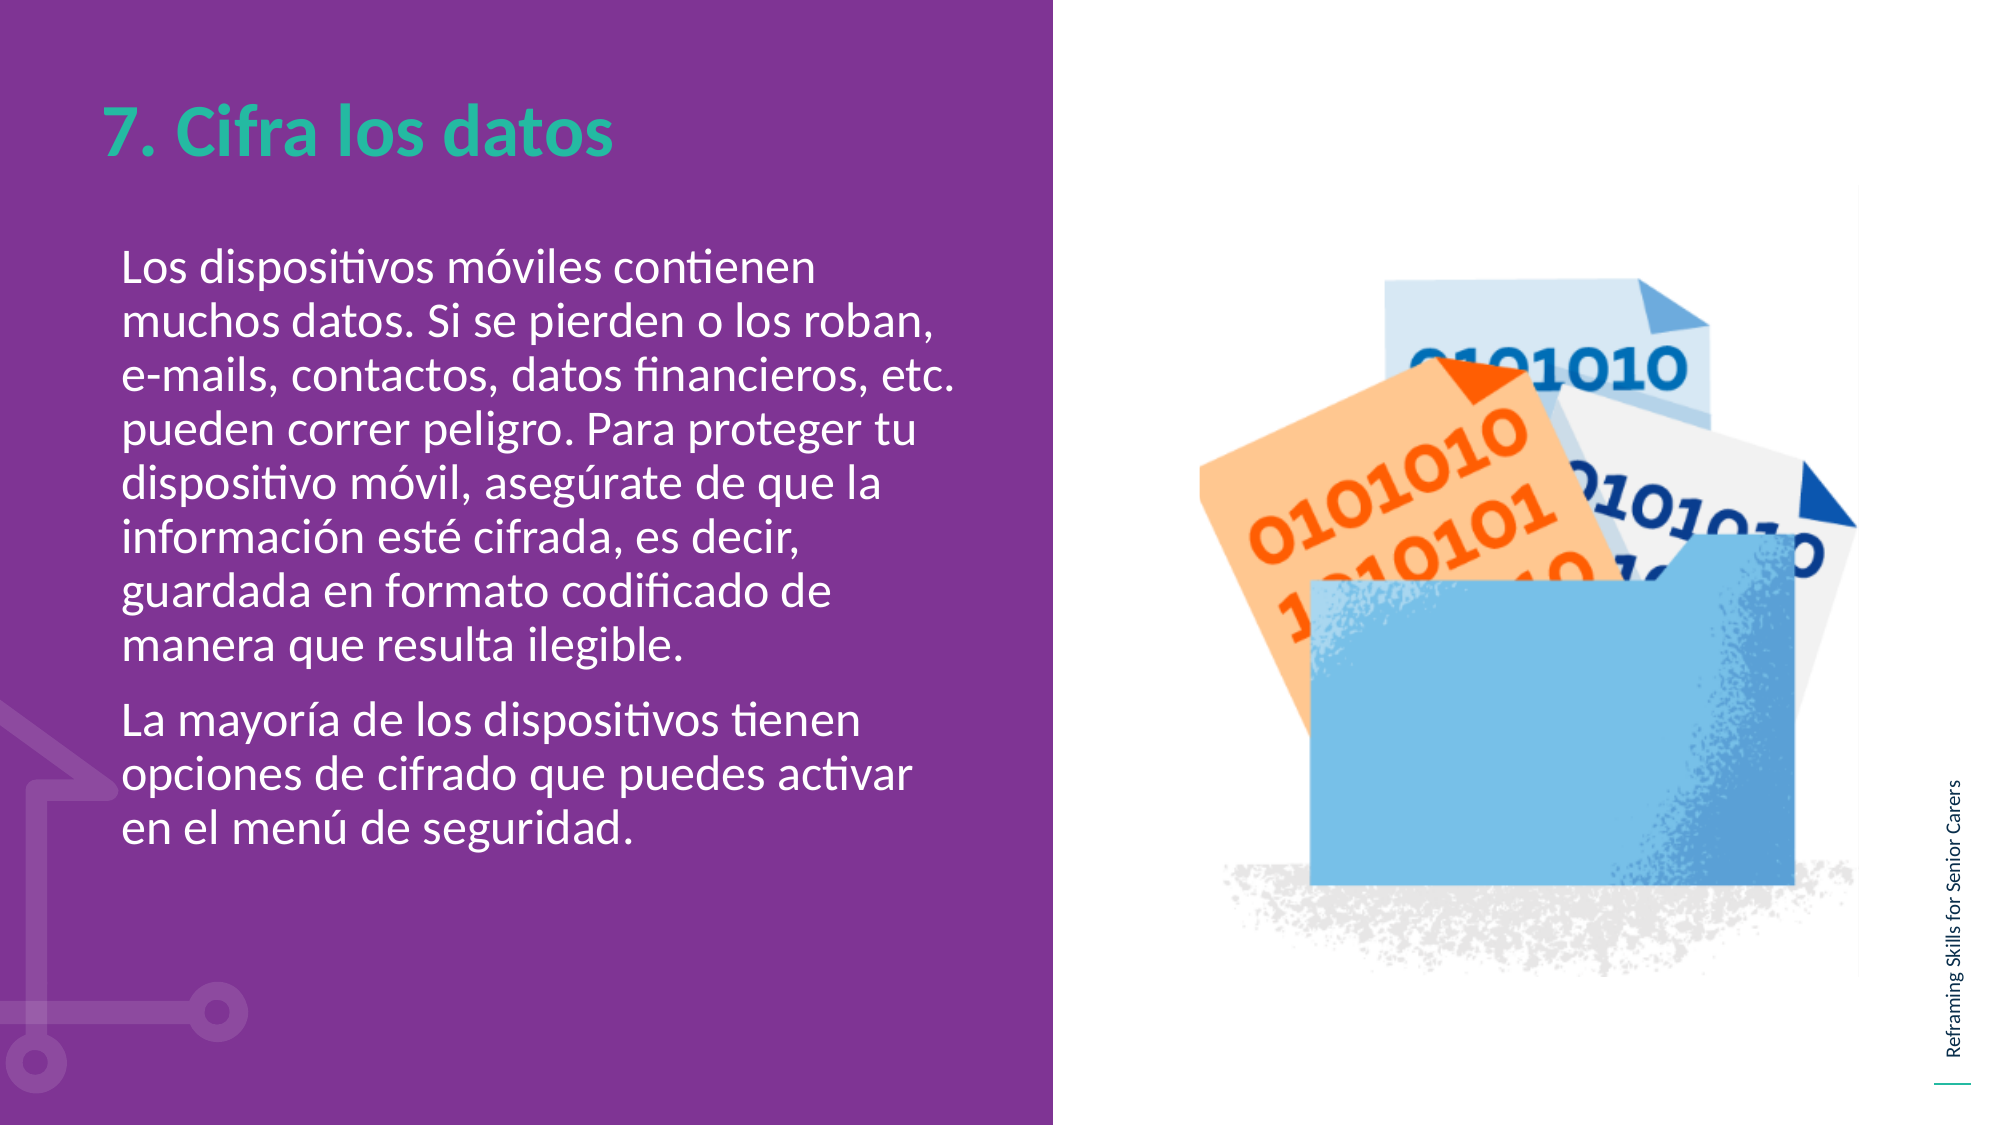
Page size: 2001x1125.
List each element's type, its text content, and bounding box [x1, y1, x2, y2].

list 7. Cifra los datos [86, 84, 1031, 248]
list Los dispositivos móviles contienen muchos datos. Si se pierden o los roban, e-mails, contactos, datos financieros, etc. pueden correr peligro. Para proteger tu dispositivo móvil, asegúrate de que la información esté cifrada, es decir, guardada en formato codificado de manera que resulta ilegible. La mayoría de los dispositivos tienen opciones de cifrado que puedes activar en el menú de seguridad. [106, 248, 982, 952]
picture [1199, 184, 1859, 977]
